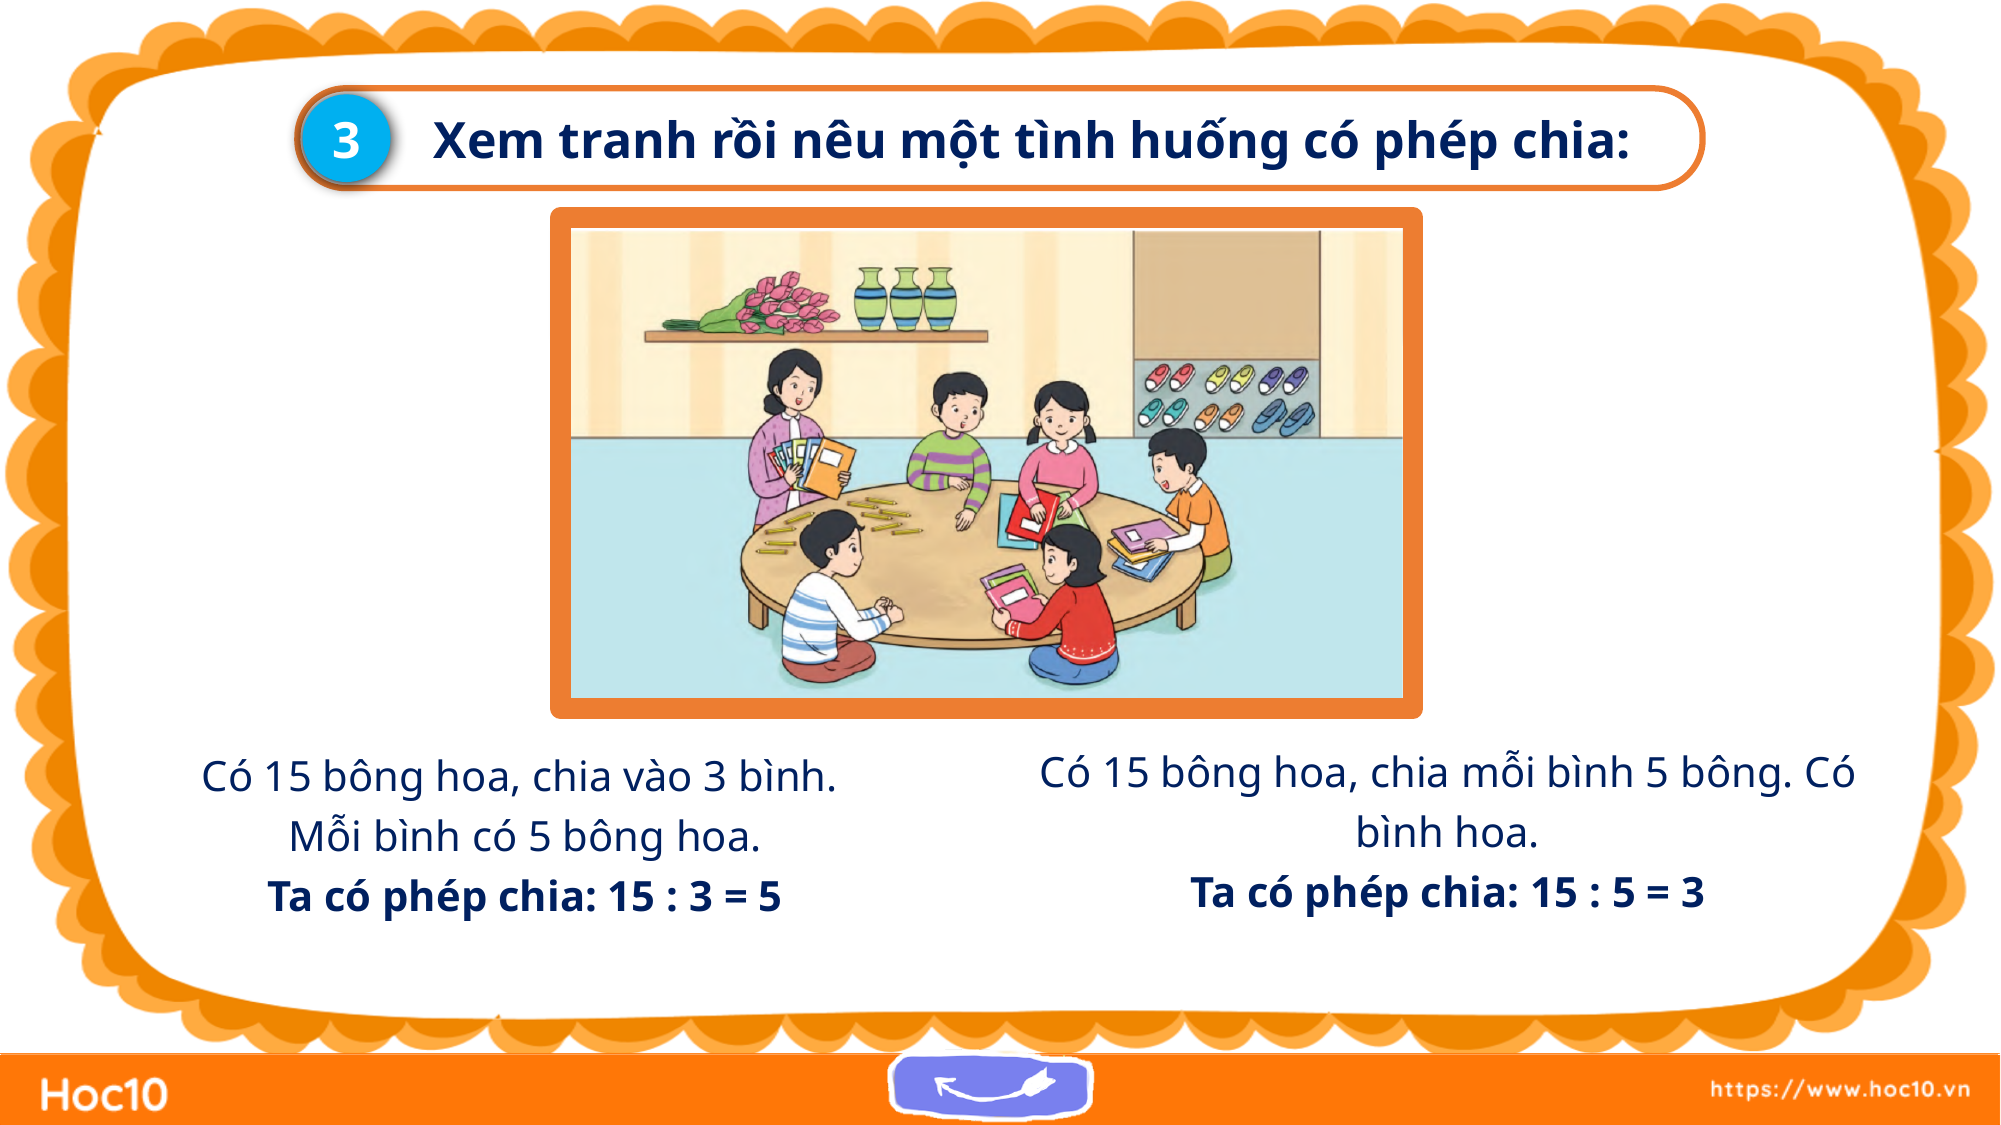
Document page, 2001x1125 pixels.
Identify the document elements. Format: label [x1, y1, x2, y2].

picture [0, 0, 2001, 1125]
text_box [297, 88, 1703, 189]
